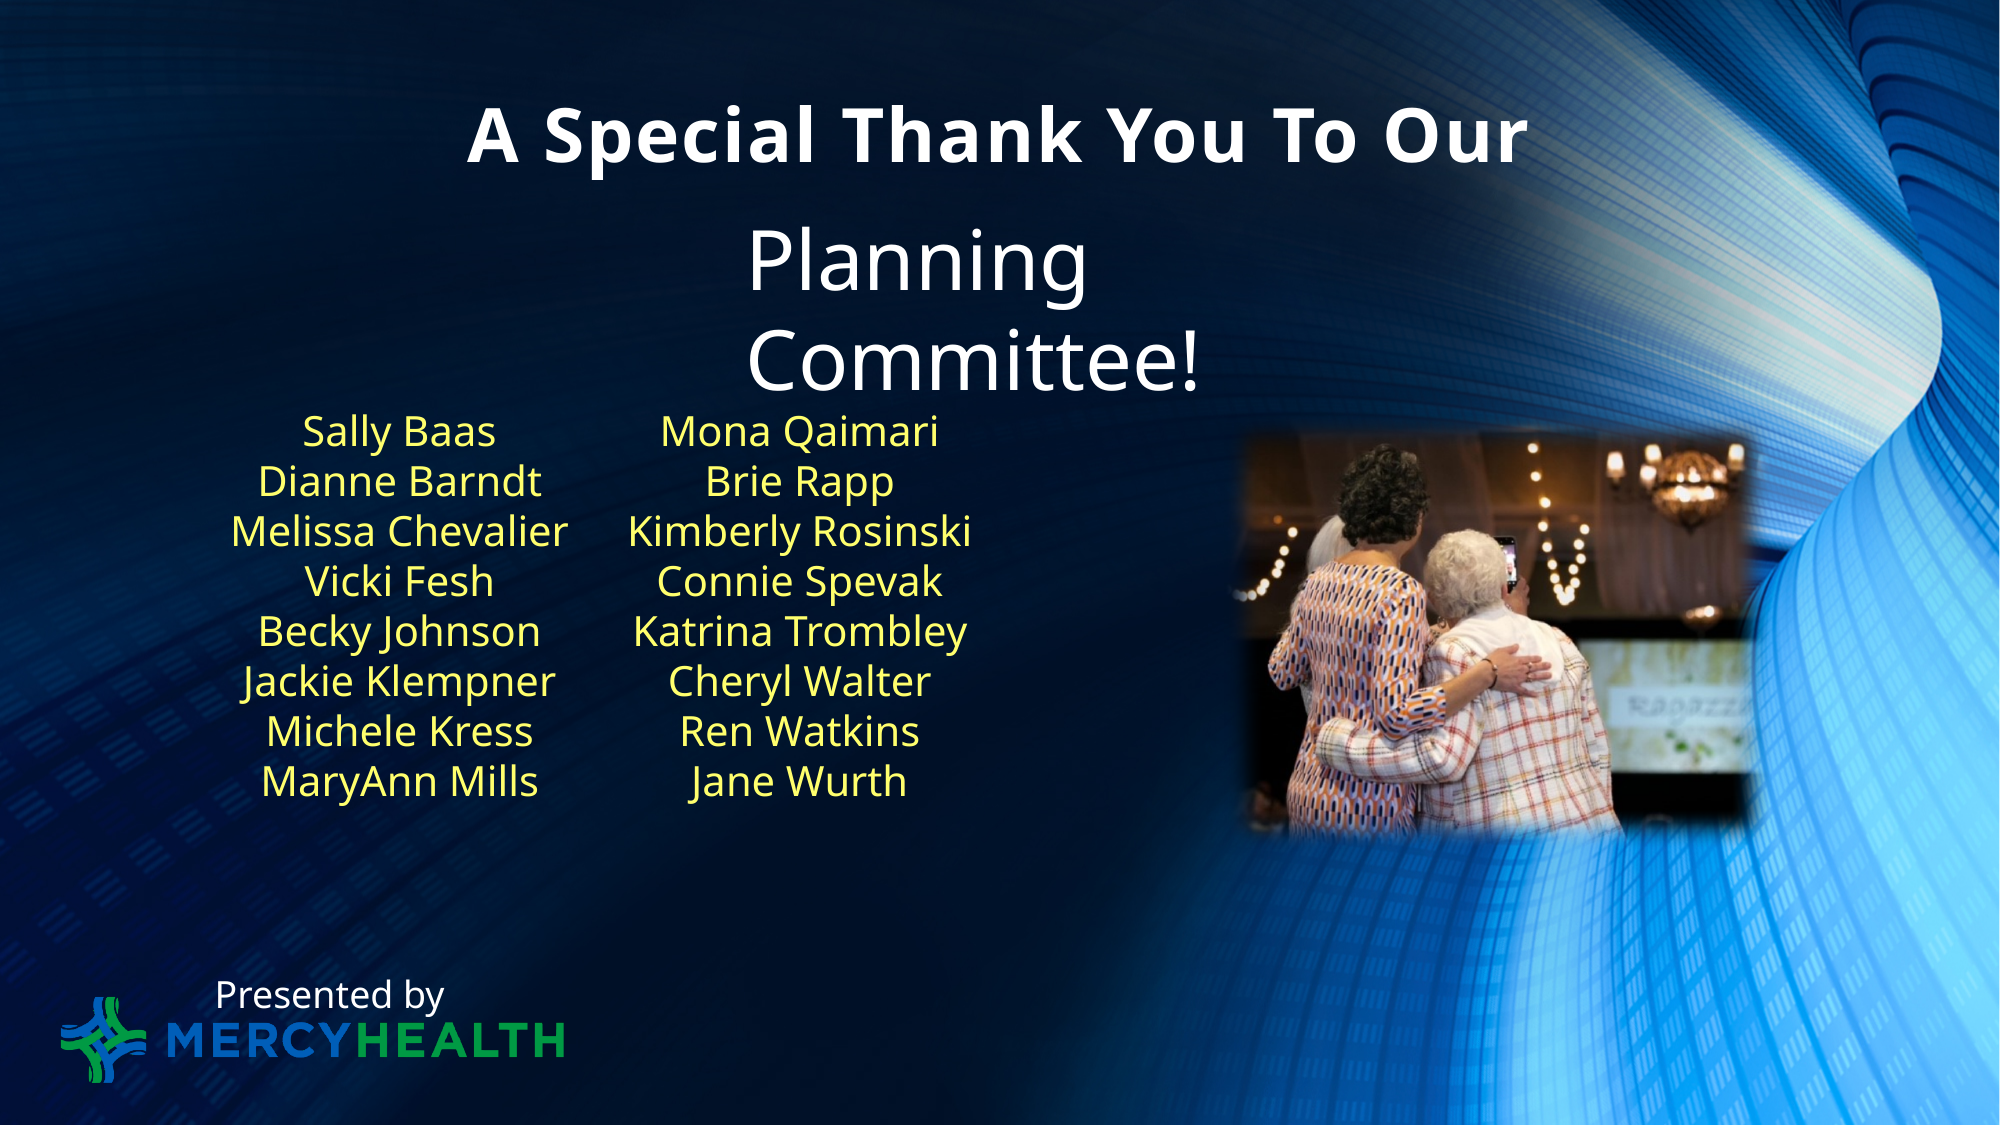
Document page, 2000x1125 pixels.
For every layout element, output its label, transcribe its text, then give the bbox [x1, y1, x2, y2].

text_box Presented by [199, 964, 782, 1024]
picture [0, 0, 2000, 1125]
title A Special Thank You To Our [415, 58, 1585, 184]
text_box Mona Qaimari Brie Rapp Kimberly Rosinski Connie Spevak Katrina Trombley Cheryl Walter Ren Watkins Jane Wurth [599, 397, 1000, 813]
text_box Sally Baas Dianne Barndt Melissa Chevalier Vicki Fesh Becky Johnson Jackie Klempner Michele Kress MaryAnn Mills [199, 397, 599, 813]
text_box Planning Committee! [730, 199, 1269, 415]
